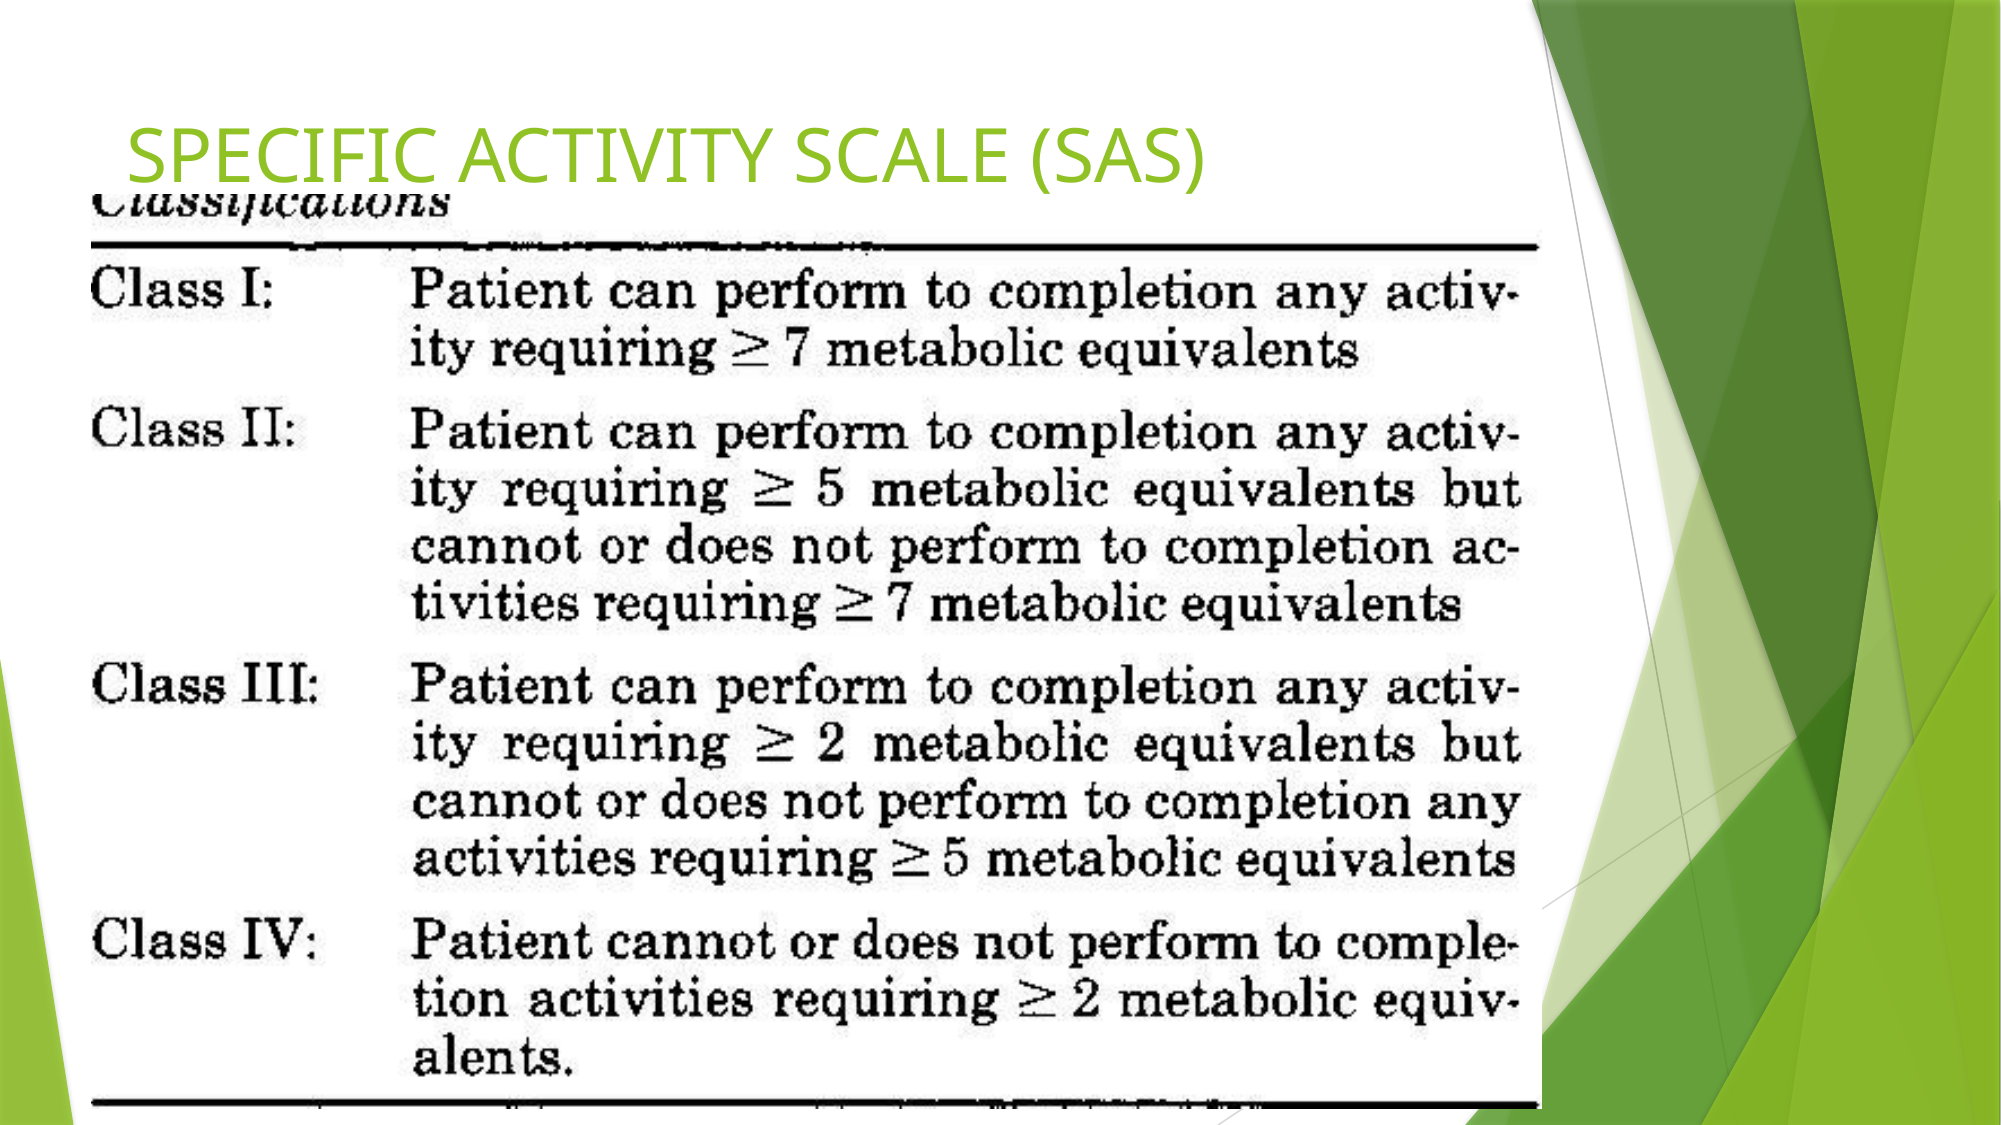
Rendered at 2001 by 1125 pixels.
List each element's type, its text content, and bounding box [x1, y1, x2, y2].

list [90, 193, 1542, 1110]
title SPECIFIC ACTIVITY SCALE (SAS) [111, 99, 1522, 193]
